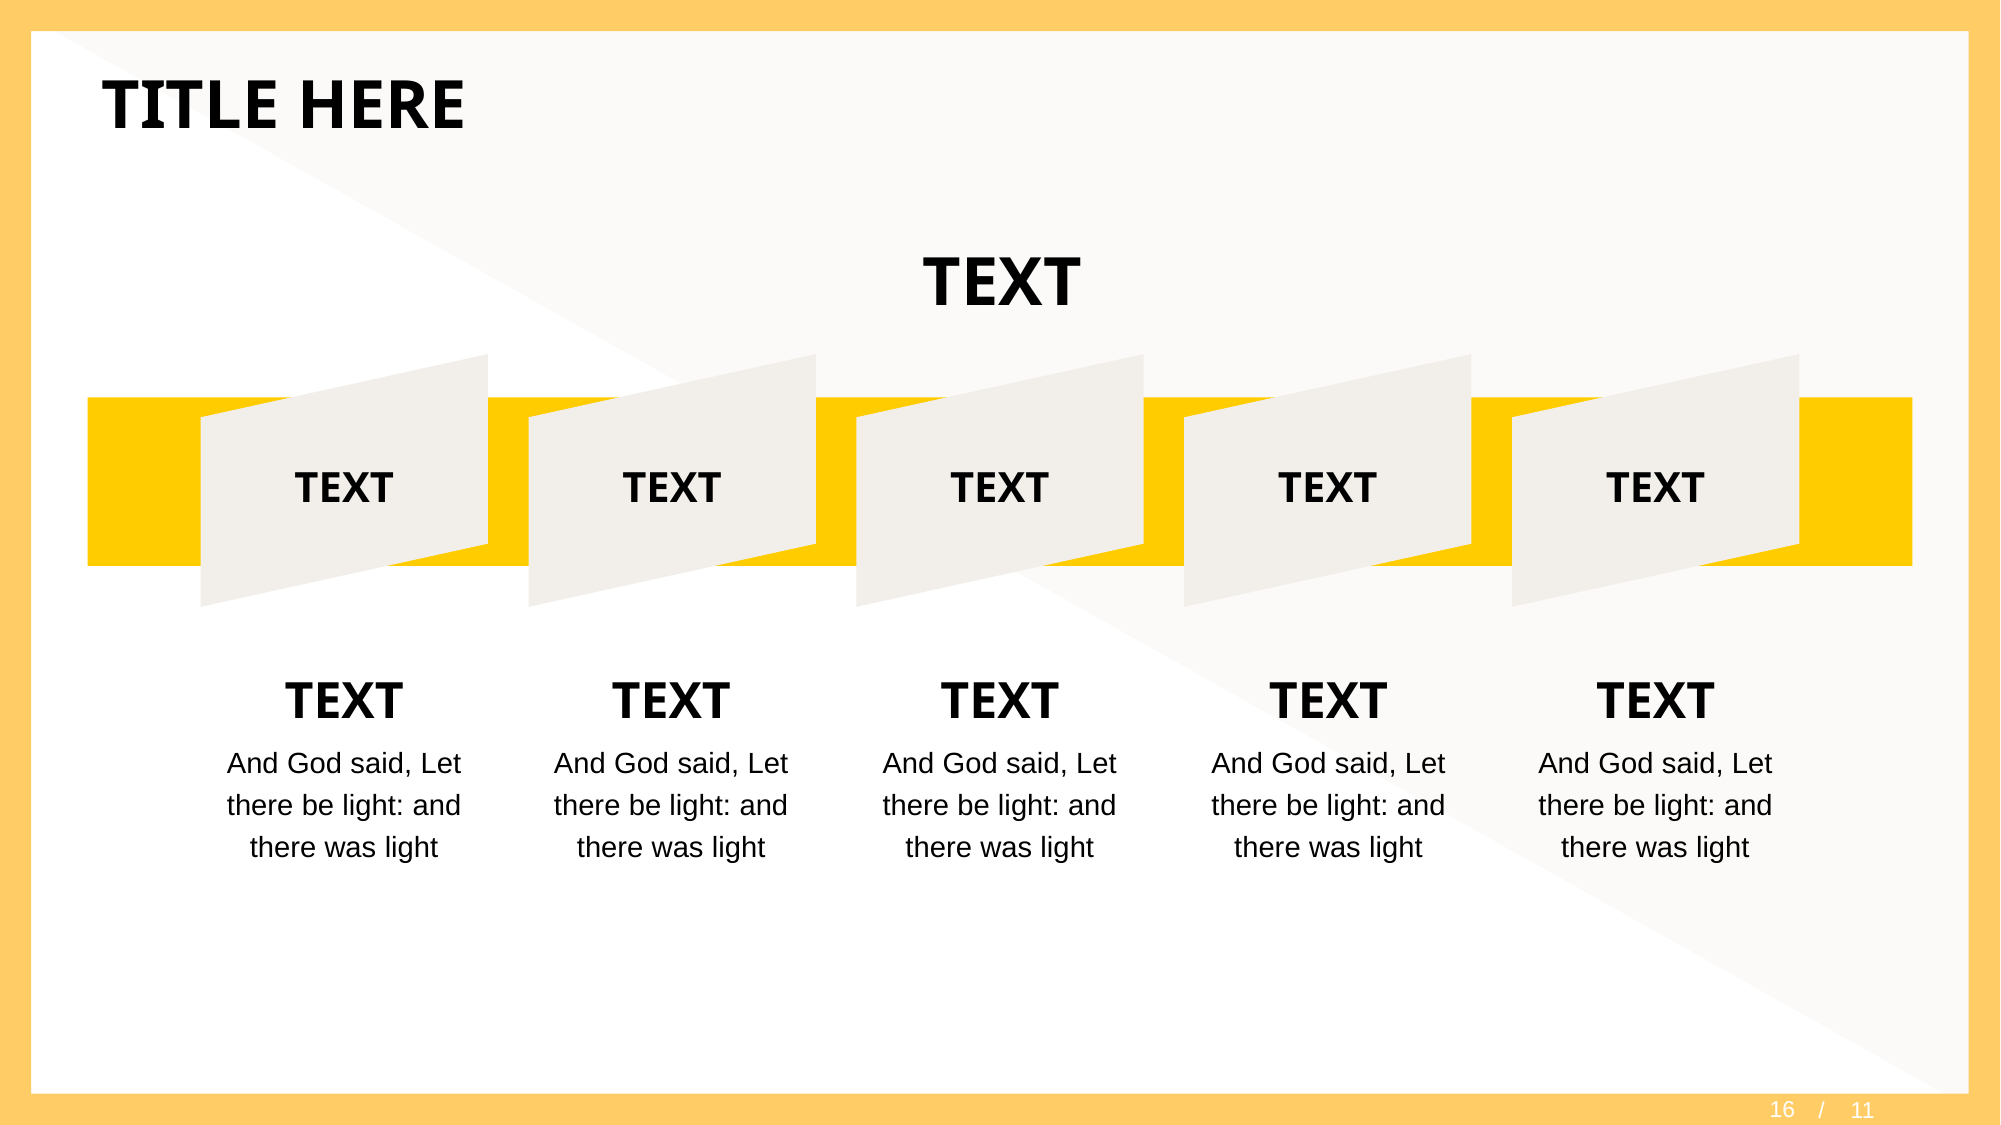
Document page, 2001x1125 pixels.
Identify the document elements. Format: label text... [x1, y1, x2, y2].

text_box TEXT And God said, Let there be light: and there was light [1184, 649, 1473, 871]
text_box [1703, 395, 1915, 568]
text_box TEXT [854, 352, 1146, 609]
text_box TEXT And God said, Let there be light: and there was light [856, 649, 1144, 871]
text_box TEXT [1182, 352, 1474, 609]
text_box TEXT And God said, Let there be light: and there was light [1511, 649, 1800, 871]
text_box [85, 395, 287, 568]
footer / 11 [1803, 1095, 2000, 1123]
text_box TEXT And God said, Let there be light: and there was light [200, 649, 488, 871]
text_box TEXT [907, 215, 1097, 327]
text_box [720, 395, 943, 568]
text_box TEXT [526, 352, 818, 609]
text_box TEXT [198, 352, 491, 609]
slide_number 16 [1422, 1098, 1810, 1125]
text_box [1376, 395, 1599, 568]
text_box TEXT [1509, 352, 1802, 609]
text_box TEXT And God said, Let there be light: and there was light [527, 649, 815, 871]
text_box [392, 395, 615, 568]
title TITLE HERE [86, 42, 1914, 161]
text_box [1048, 395, 1271, 568]
